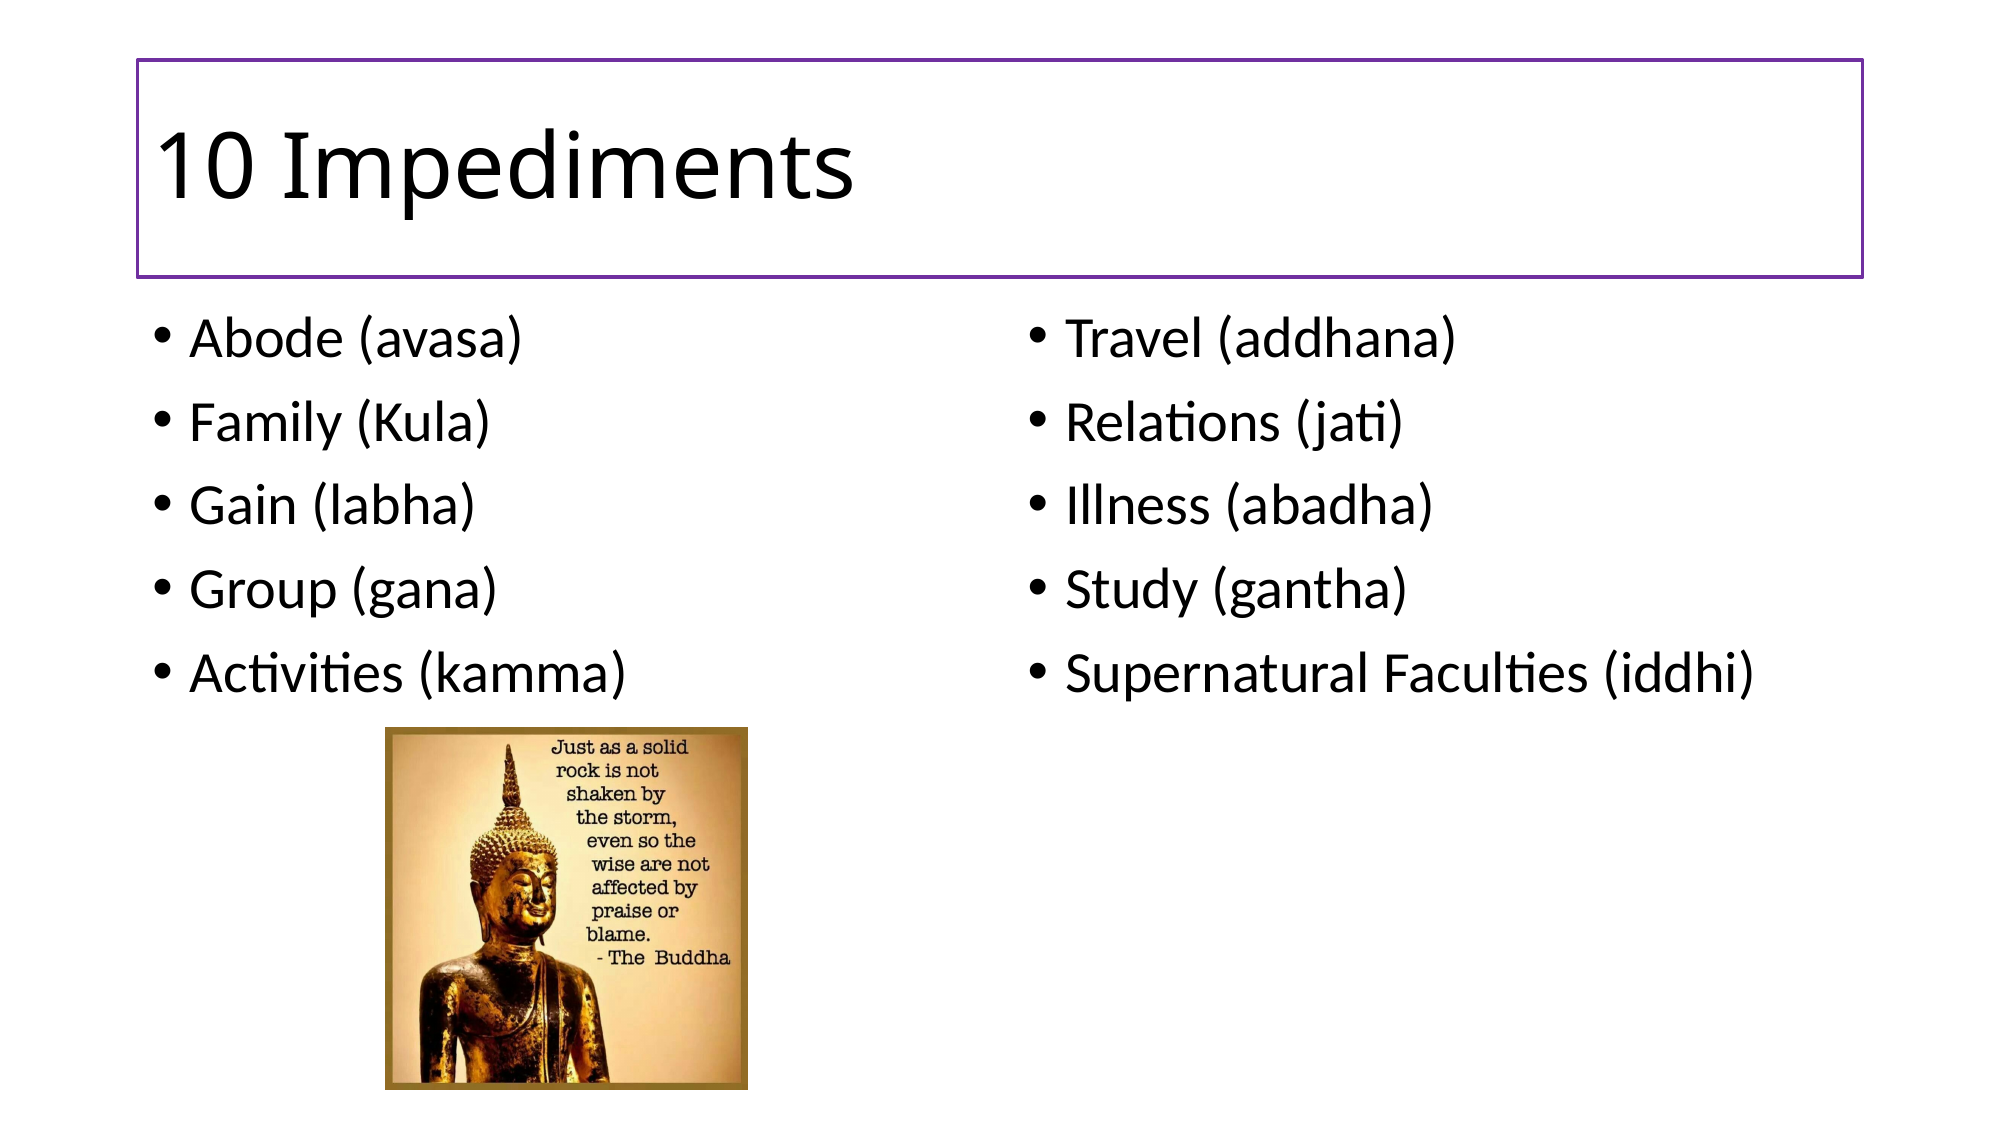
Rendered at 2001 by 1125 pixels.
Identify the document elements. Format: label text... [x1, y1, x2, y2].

picture [385, 727, 748, 1090]
list Abode (avasa) Family (Kula) Gain (labha) Group (gana) Activities (kamma) [137, 299, 988, 1014]
list Travel (addhana) Relations (jati) Illness (abadha) Study (gantha) Supernatural Faculties (iddhi) [1012, 299, 1863, 1014]
title 10 Impediments [137, 59, 1863, 278]
